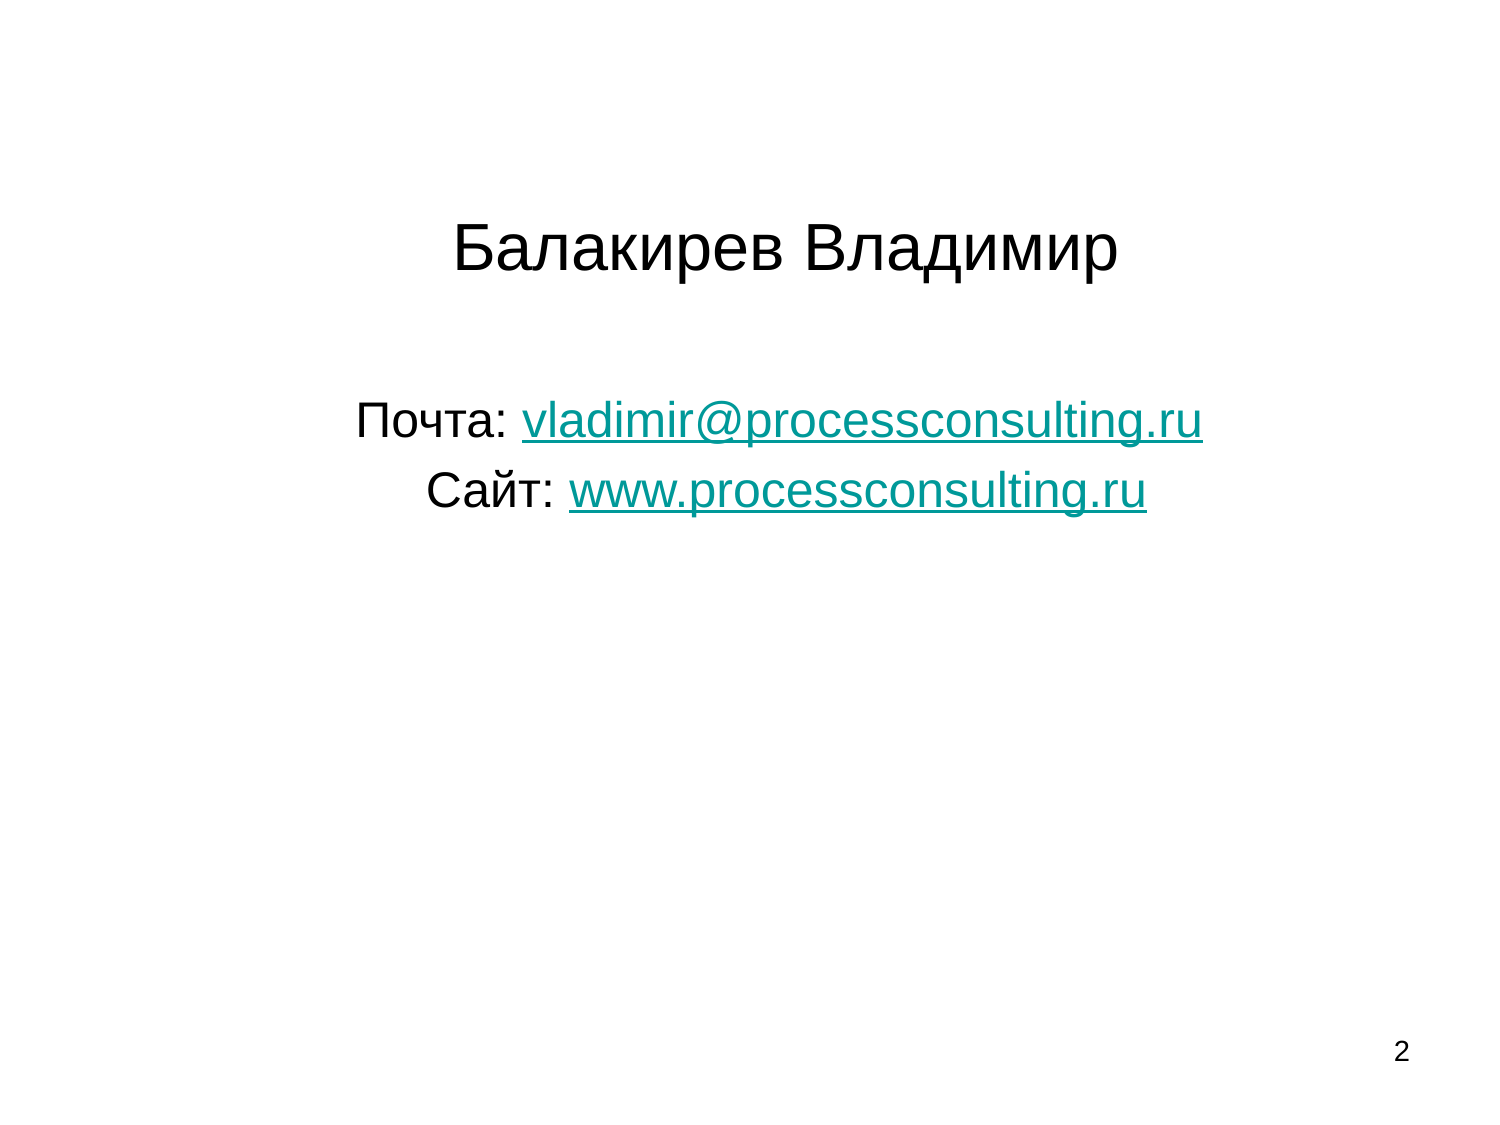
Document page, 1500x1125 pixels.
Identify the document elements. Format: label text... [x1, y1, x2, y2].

slide_number 2 [1074, 1024, 1425, 1103]
list Балакирев Владимир Почта: vladimir@processconsulting.ru Сайт: www.processconsulting.ru [147, 196, 1425, 1005]
